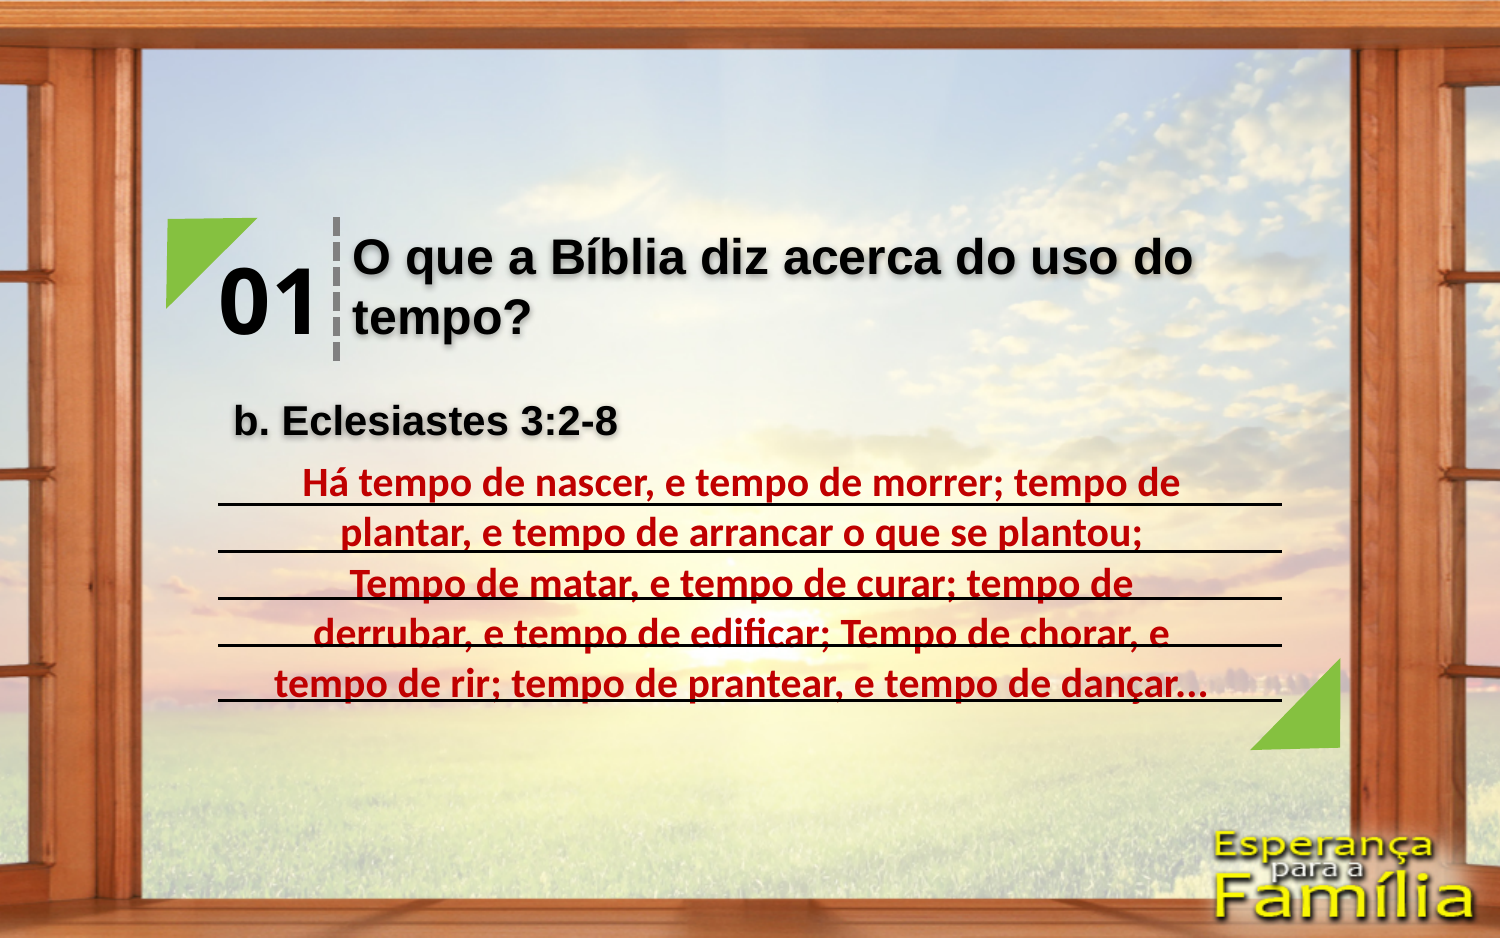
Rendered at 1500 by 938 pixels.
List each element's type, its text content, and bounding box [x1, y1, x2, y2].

text_box b. Eclesiastes 3:2-8 [218, 385, 680, 452]
text_box Há tempo de nascer, e tempo de morrer; tempo de plantar, e tempo de arrancar o que se plantou; Tempo de matar, e tempo de curar; tempo de derrubar, e tempo de edificar; Tempo de chorar, e tempo de rir; tempo de prantear, e tempo de dançar... [257, 560, 1227, 597]
text_box Há tempo de nascer, e tempo de morrer; tempo de plantar, e tempo de arrancar o que se plantou; Tempo de matar, e tempo de curar; tempo de derrubar, e tempo de edificar; Tempo de chorar, e tempo de rir; tempo de prantear, e tempo de dançar... [257, 654, 1227, 699]
text_box [1248, 655, 1343, 753]
text_box Há tempo de nascer, e tempo de morrer; tempo de plantar, e tempo de arrancar o que se plantou; Tempo de matar, e tempo de curar; tempo de derrubar, e tempo de edificar; Tempo de chorar, e tempo de rir; tempo de prantear, e tempo de dançar... [257, 512, 1227, 550]
picture [0, 0, 1500, 938]
text_box 01 [203, 235, 332, 361]
text_box Há tempo de nascer, e tempo de morrer; tempo de plantar, e tempo de arrancar o que se plantou; Tempo de matar, e tempo de curar; tempo de derrubar, e tempo de edificar; Tempo de chorar, e tempo de rir; tempo de prantear, e tempo de dançar... [257, 608, 1227, 644]
text_box O que a Bíblia diz acerca do uso do tempo? [337, 216, 1307, 353]
text_box Há tempo de nascer, e tempo de morrer; tempo de plantar, e tempo de arrancar o que se plantou; Tempo de matar, e tempo de curar; tempo de derrubar, e tempo de edificar; Tempo de chorar, e tempo de rir; tempo de prantear, e tempo de dançar... [257, 447, 1227, 503]
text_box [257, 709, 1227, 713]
text_box [163, 215, 260, 311]
